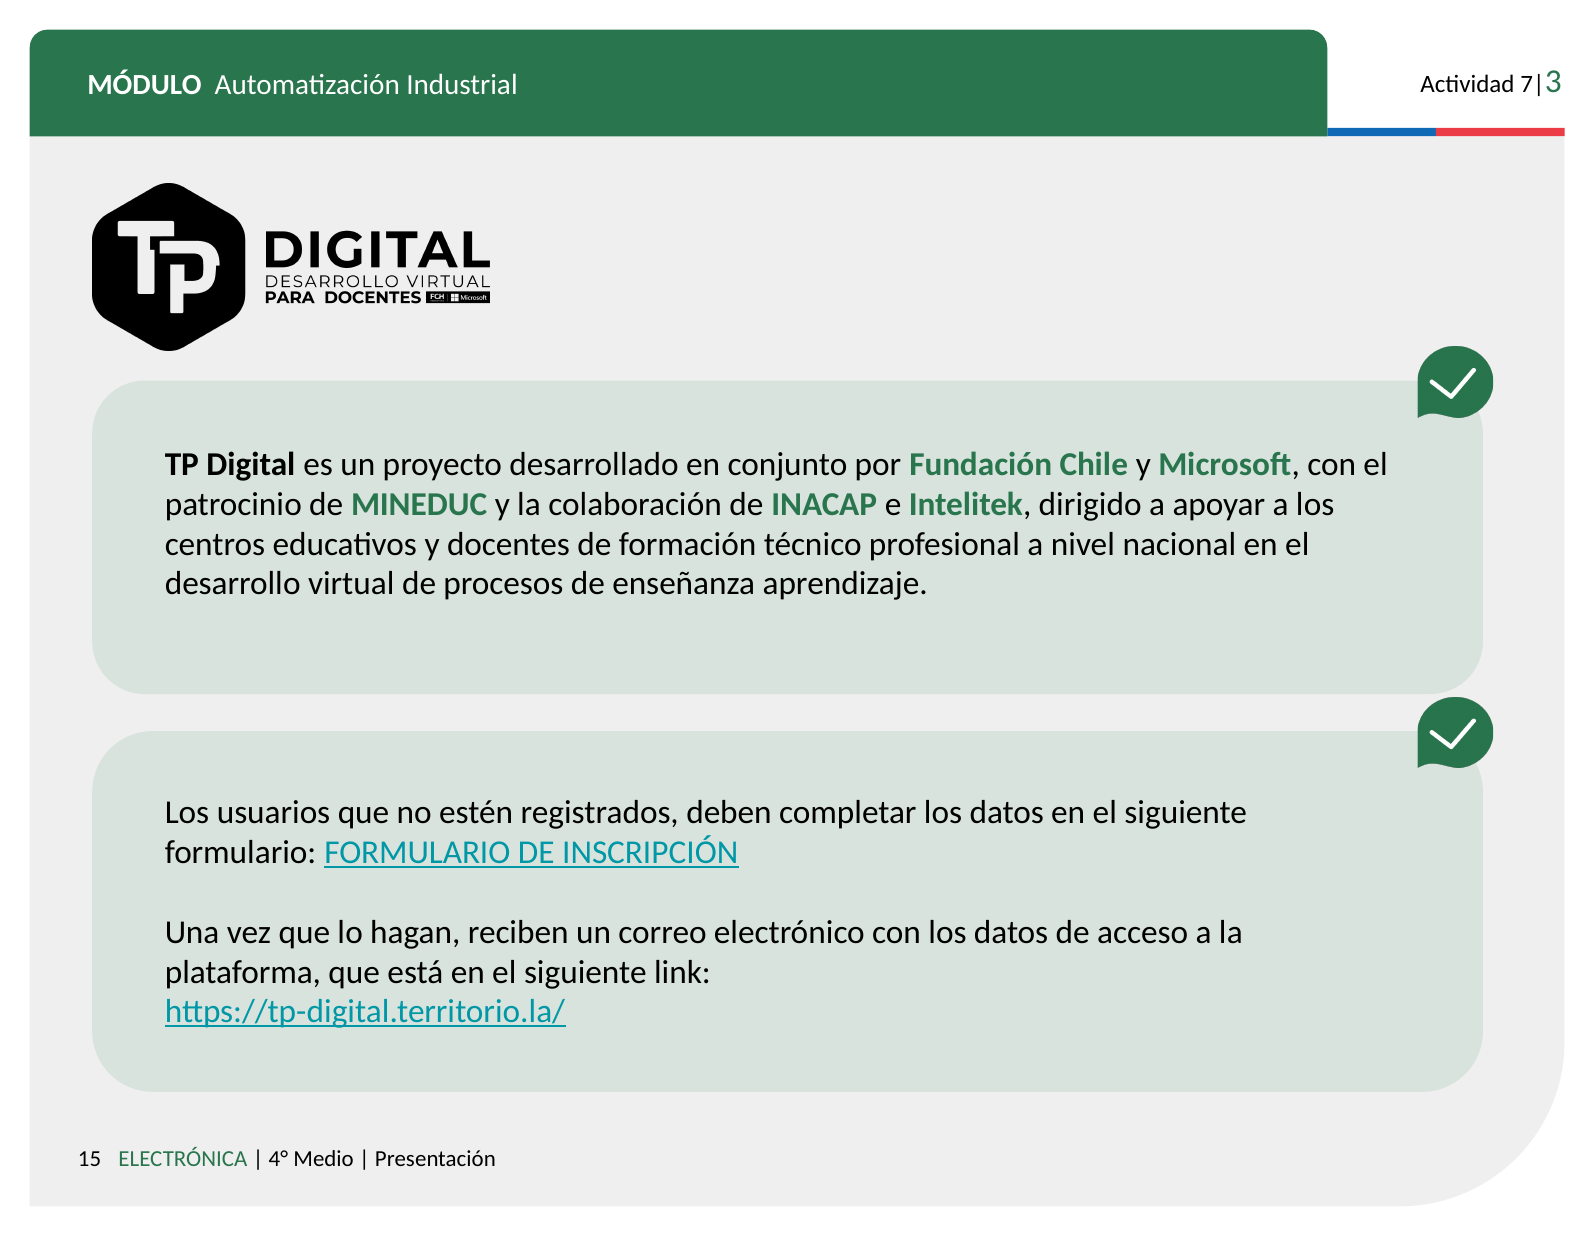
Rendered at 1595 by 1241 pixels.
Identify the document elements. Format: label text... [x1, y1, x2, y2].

text_box [92, 380, 1483, 695]
text_box Los usuarios que no estén registrados, deben completar los datos en el siguiente formulario: FORMULARIO DE INSCRIPCIÓN Una vez que lo hagan, reciben un correo electrónico con los datos de acceso a la plataforma, que está en el siguiente link: https://tp-digital.territorio.la/ [150, 782, 1414, 1037]
picture [91, 183, 490, 352]
text_box [92, 731, 1483, 1092]
text_box TP Digital es un proyecto desarrollado en conjunto por Fundación Chile y Microsoft, con el patrocinio de MINEDUC y la colaboración de INACAP e Intelitek, dirigido a apoyar a los centros educativos y docentes de formación técnico profesional a nivel nacional en el desarrollo virtual de procesos de enseñanza aprendizaje. [150, 434, 1426, 609]
picture [1413, 343, 1494, 420]
picture [1413, 693, 1494, 770]
